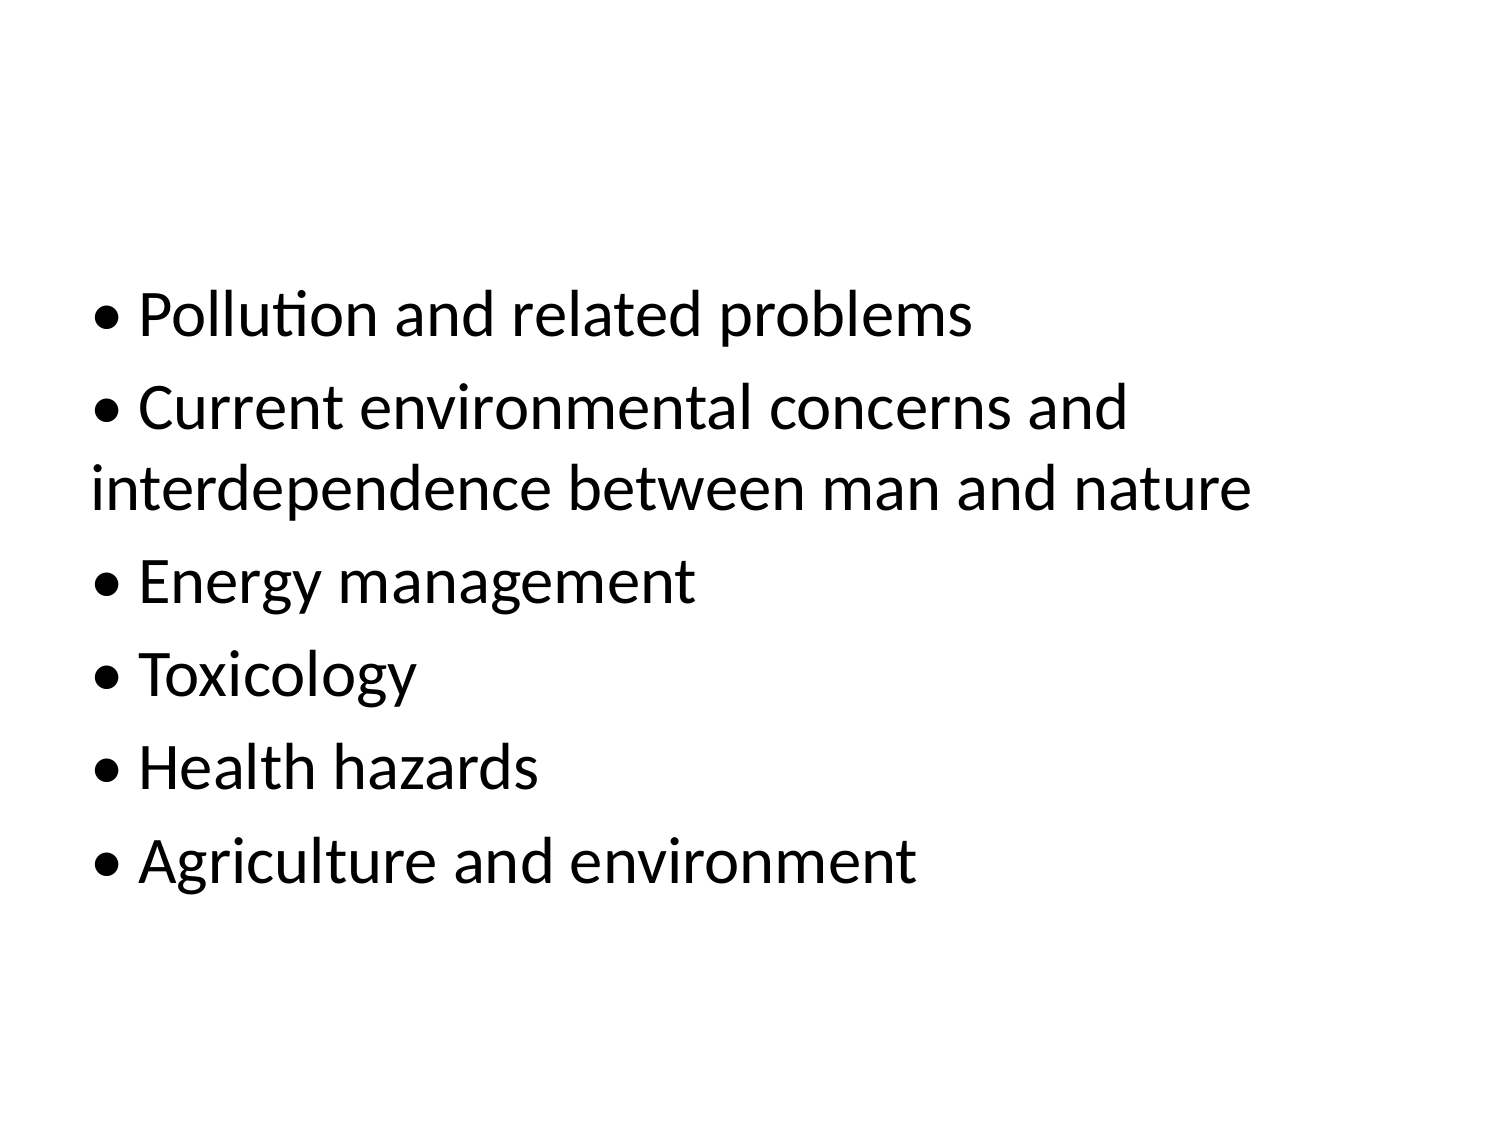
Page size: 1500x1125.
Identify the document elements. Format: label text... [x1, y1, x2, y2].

list • Pollution and related problems • Current environmental concerns and interdependence between man and nature • Energy management • Toxicology • Health hazards • Agriculture and environment [75, 262, 1425, 1005]
